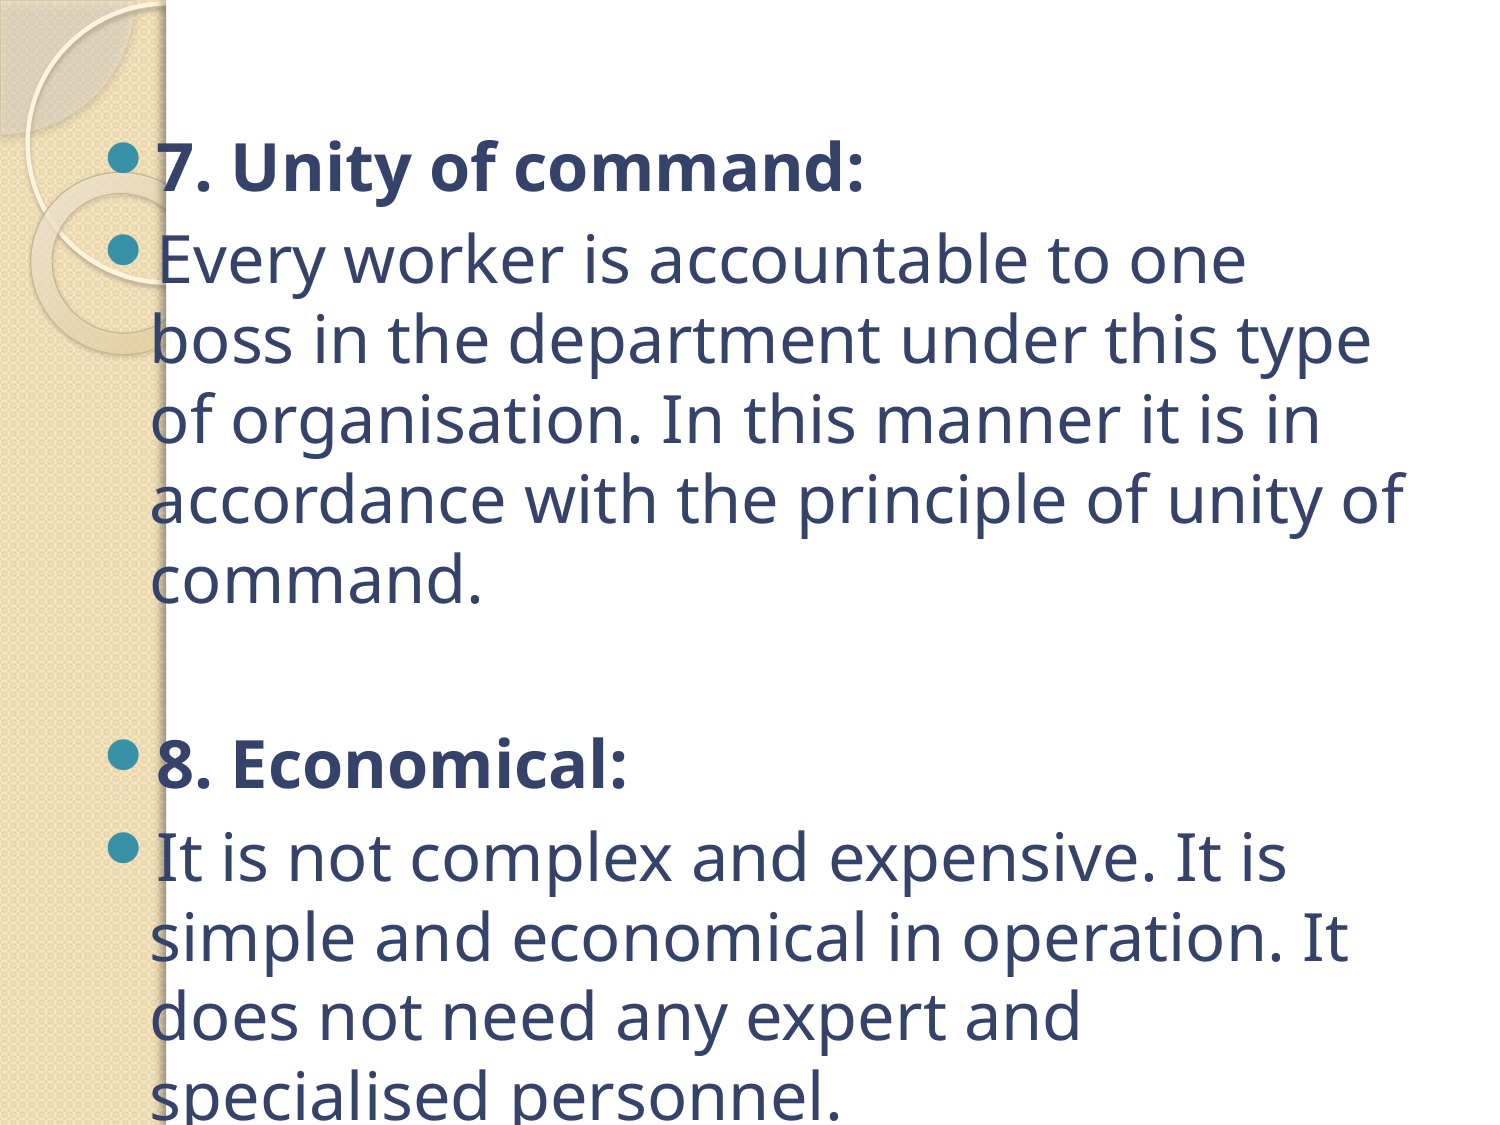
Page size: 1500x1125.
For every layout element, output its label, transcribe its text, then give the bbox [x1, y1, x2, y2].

list 7. Unity of command: Every worker is accountable to one boss in the department under this type of organisation. In this manner it is in accordance with the principle of unity of command. 8. Economical: It is not complex and expensive. It is simple and economical in operation. It does not need any expert and specialised personnel. [75, 117, 1425, 1079]
